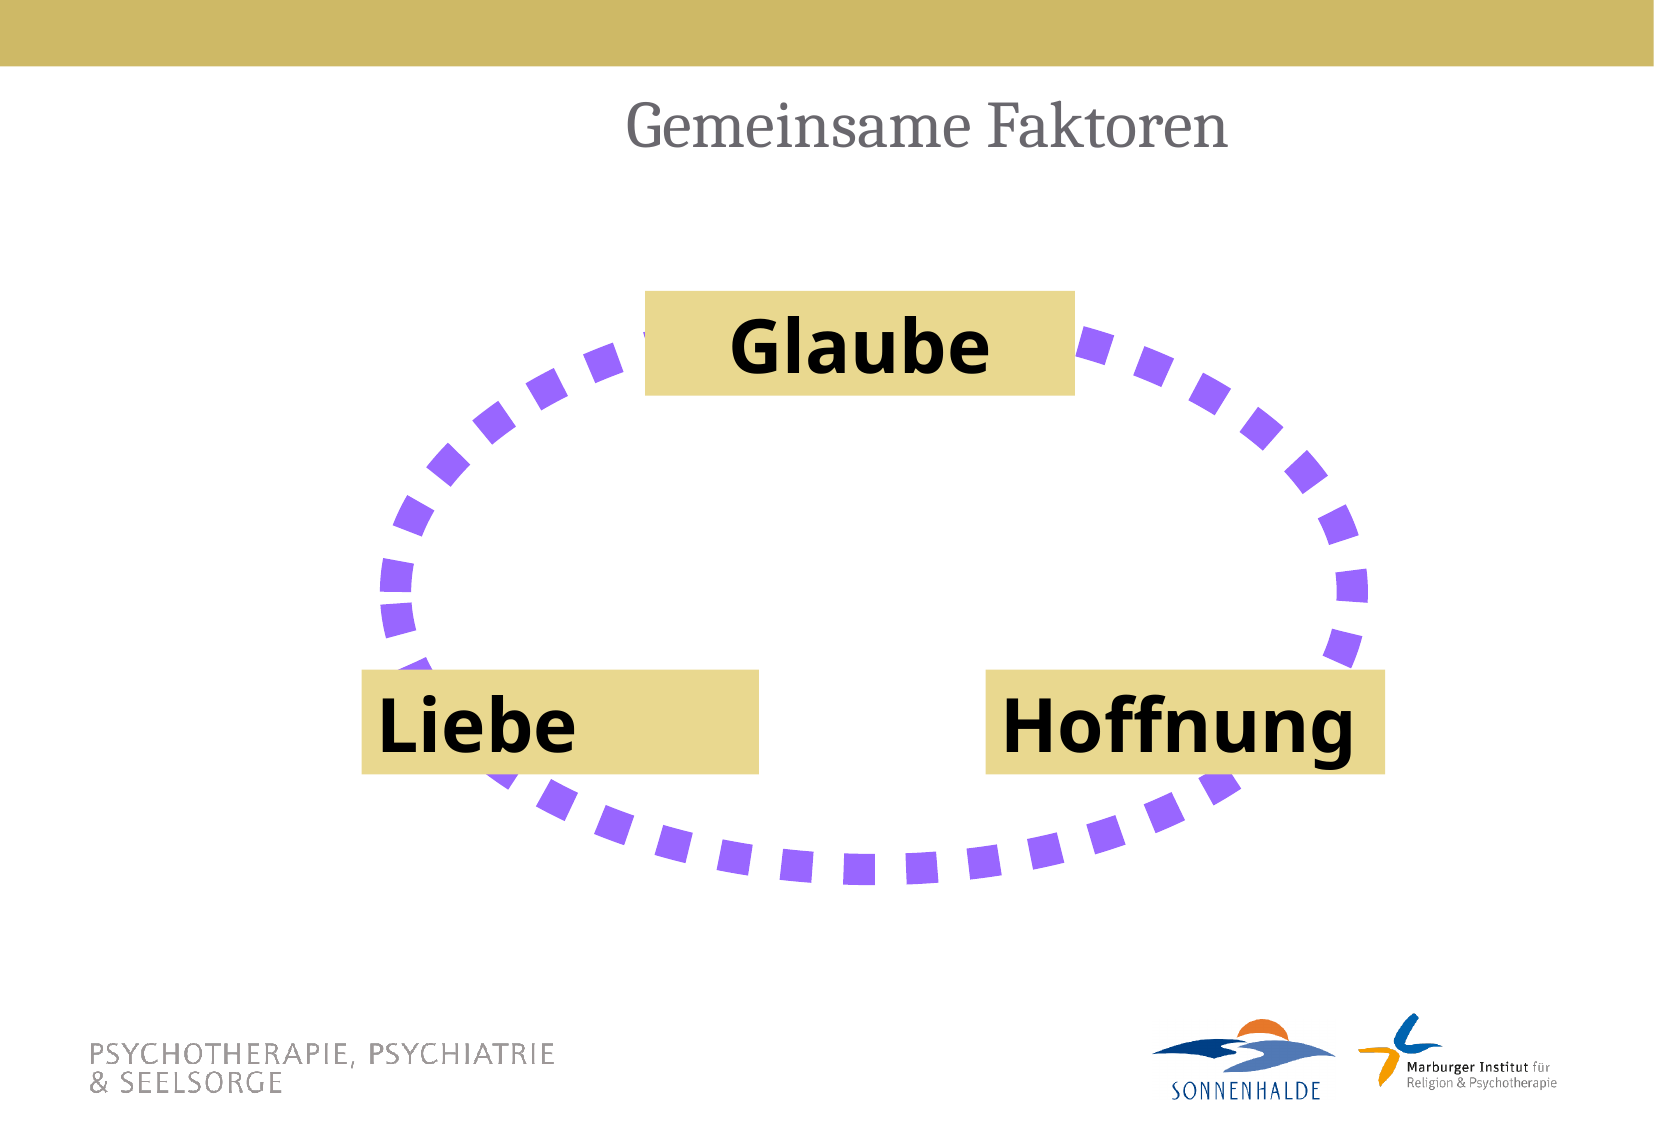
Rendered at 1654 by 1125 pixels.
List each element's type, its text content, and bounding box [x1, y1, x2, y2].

picture [84, 1034, 560, 1100]
text_box Liebe [361, 669, 759, 775]
text_box Hoffnung [985, 669, 1386, 775]
picture [1353, 1004, 1571, 1103]
text_box [395, 340, 1353, 870]
text_box Glaube [645, 290, 1075, 396]
title Gemeinsame Faktoren [279, 66, 1577, 175]
